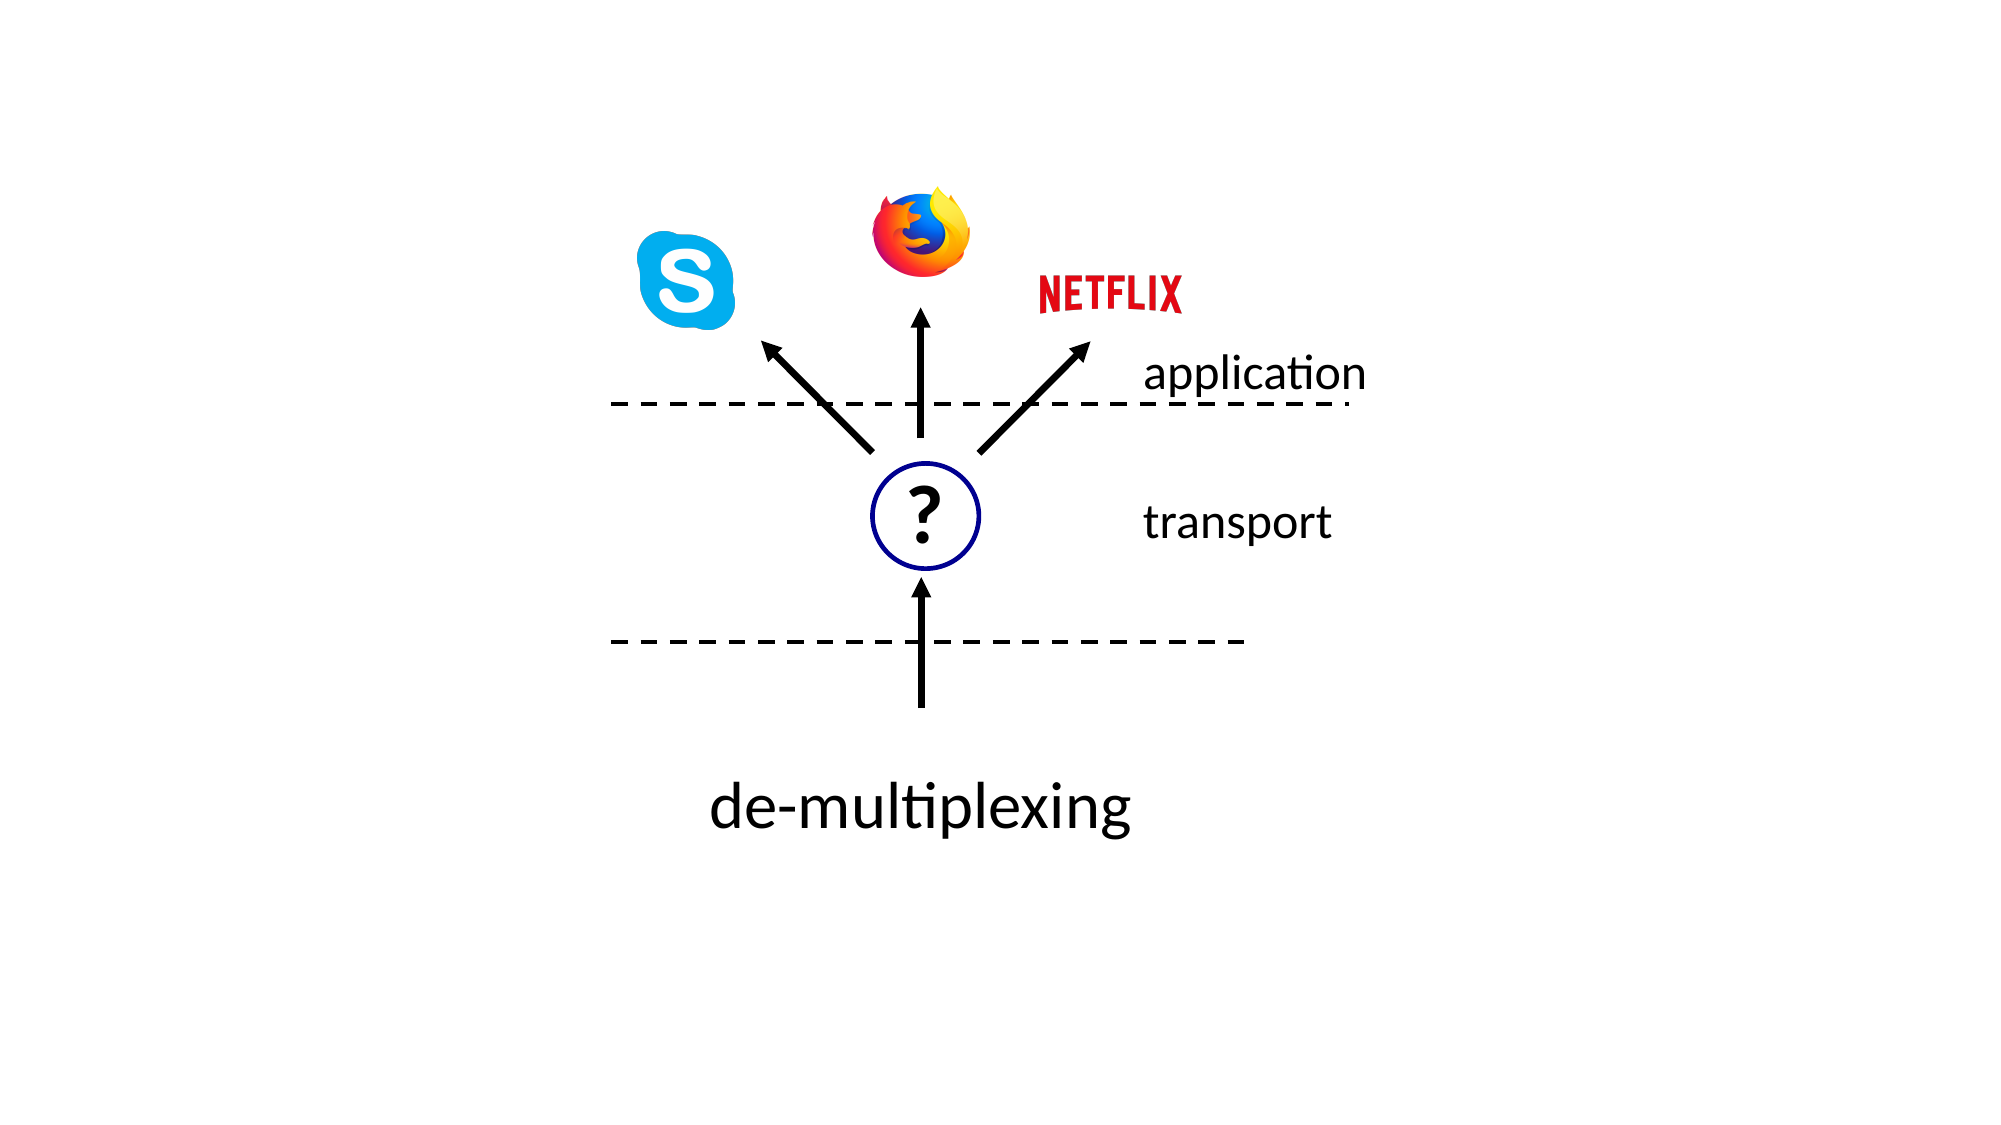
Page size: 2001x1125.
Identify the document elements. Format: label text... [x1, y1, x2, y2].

text_box de-multiplexing [694, 754, 1147, 849]
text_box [611, 186, 1384, 643]
